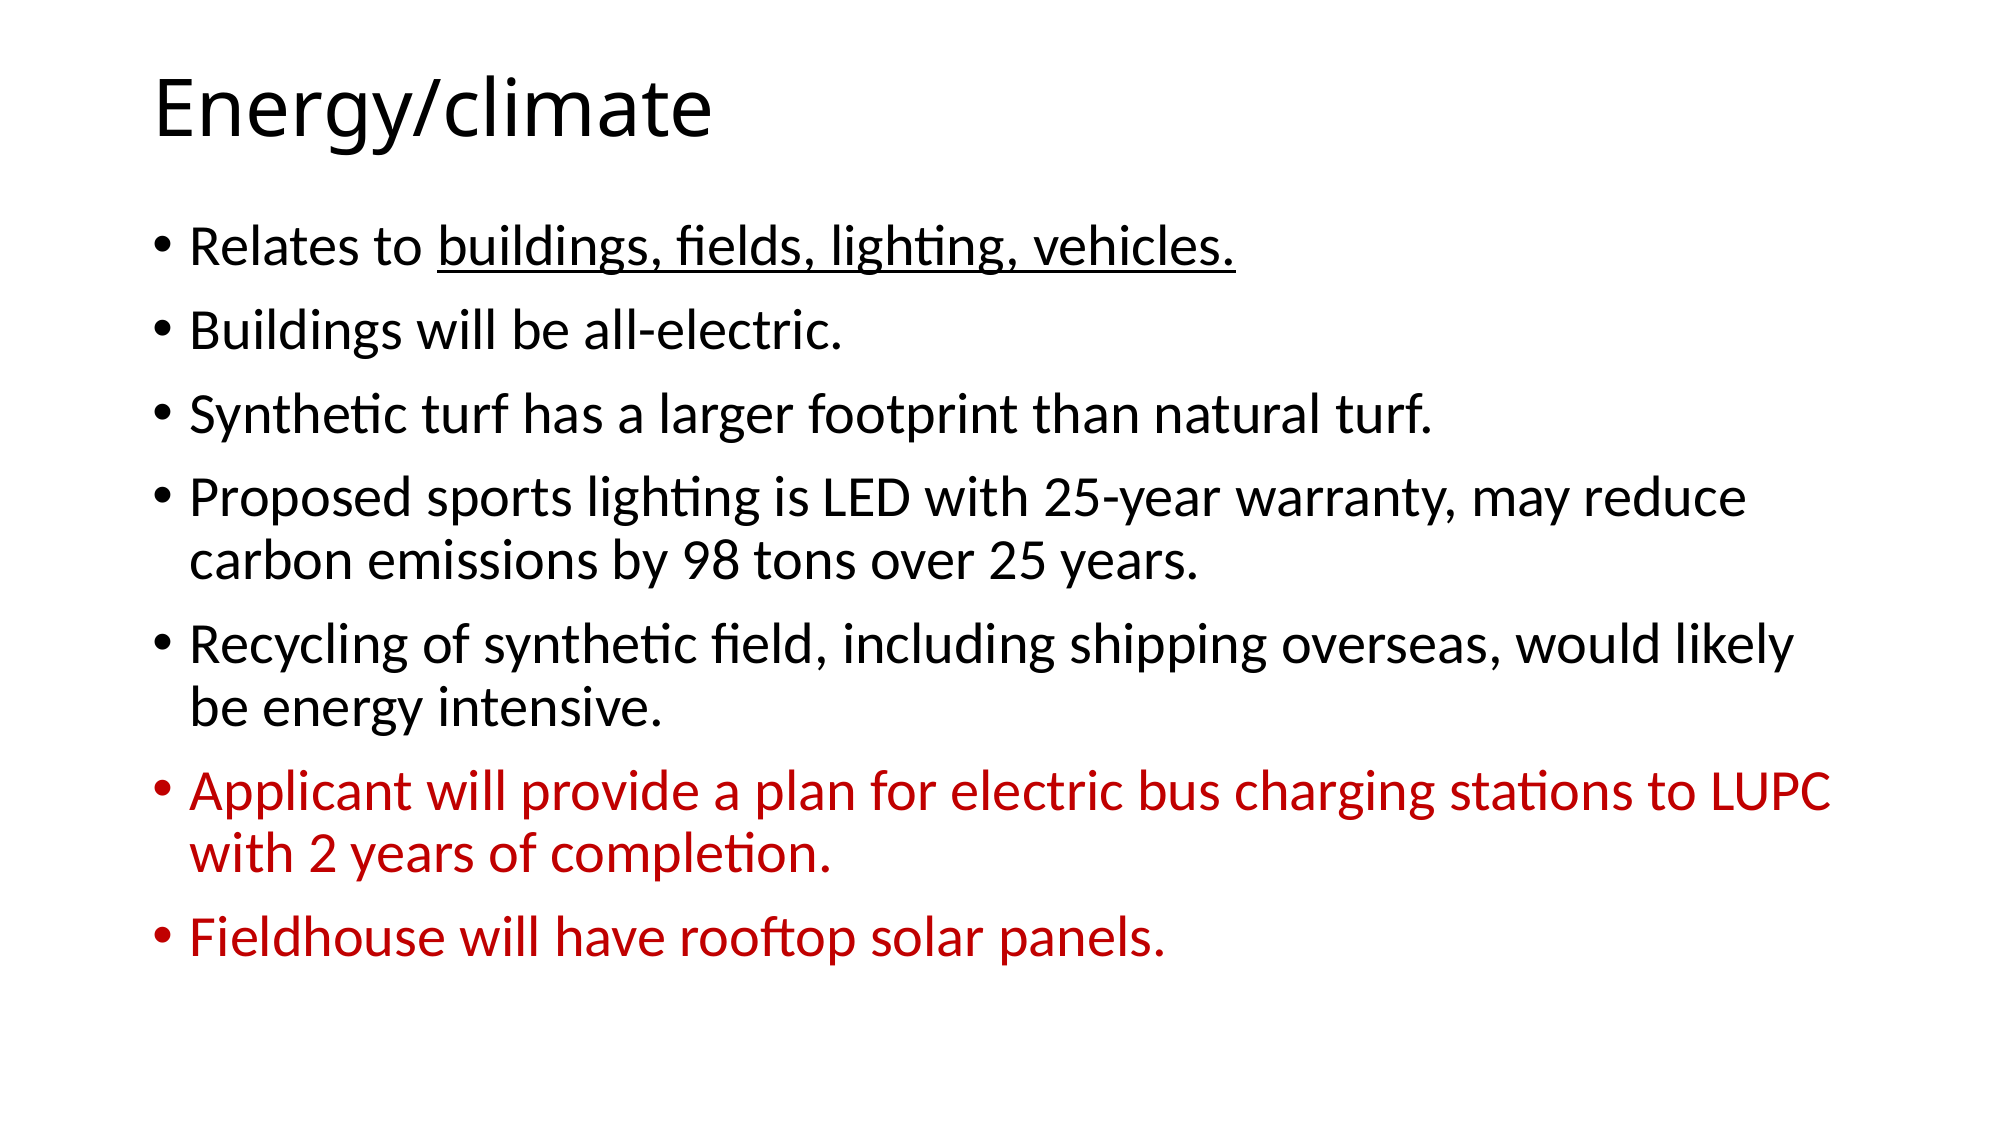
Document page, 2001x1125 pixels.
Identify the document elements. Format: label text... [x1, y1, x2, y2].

list Relates to buildings, fields, lighting, vehicles. Buildings will be all-electric. Synthetic turf has a larger footprint than natural turf. Proposed sports lighting is LED with 25-year warranty, may reduce carbon emissions by 98 tons over 25 years. Recycling of synthetic field, including shipping overseas, would likely be energy intensive. Applicant will provide a plan for electric bus charging stations to LUPC with 2 years of completion. Fieldhouse will have rooftop solar panels. [137, 208, 1863, 1014]
title Energy/climate [137, 59, 1863, 162]
